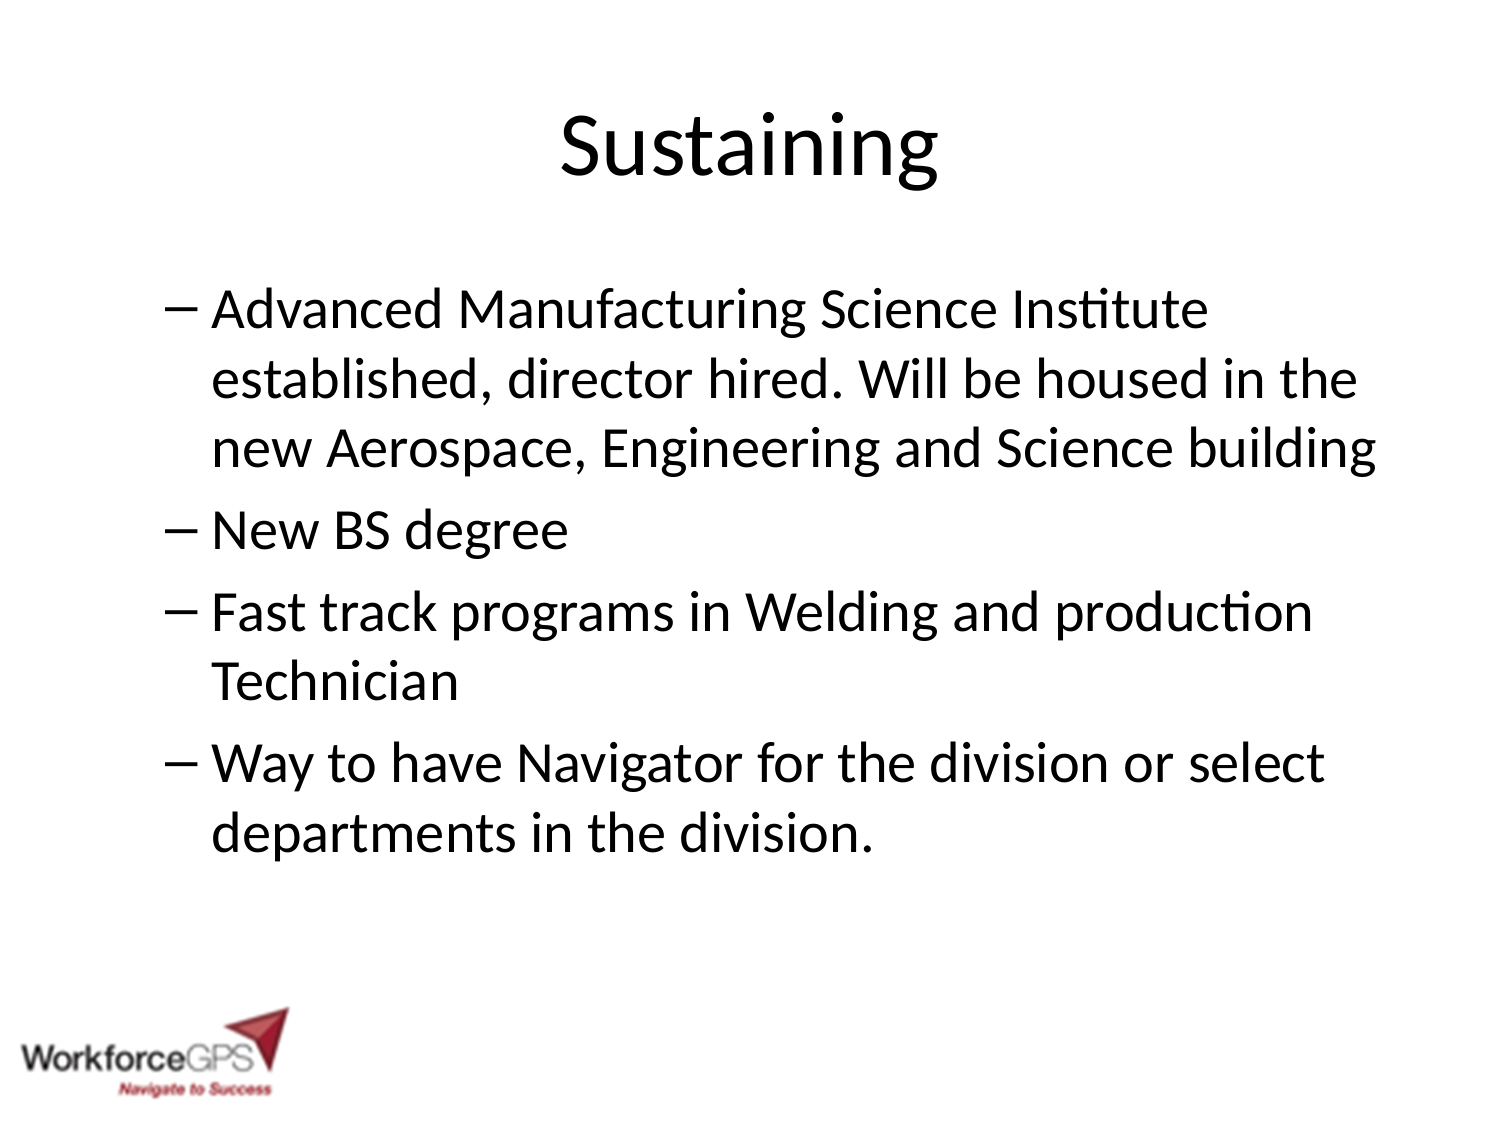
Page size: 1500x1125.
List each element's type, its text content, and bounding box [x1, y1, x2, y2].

title Sustaining [75, 45, 1425, 233]
list Advanced Manufacturing Science Institute established, director hired. Will be housed in the new Aerospace, Engineering and Science building New BS degree Fast track programs in Welding and production Technician Way to have Navigator for the division or select departments in the division. [75, 262, 1425, 1005]
picture [0, 1004, 338, 1110]
